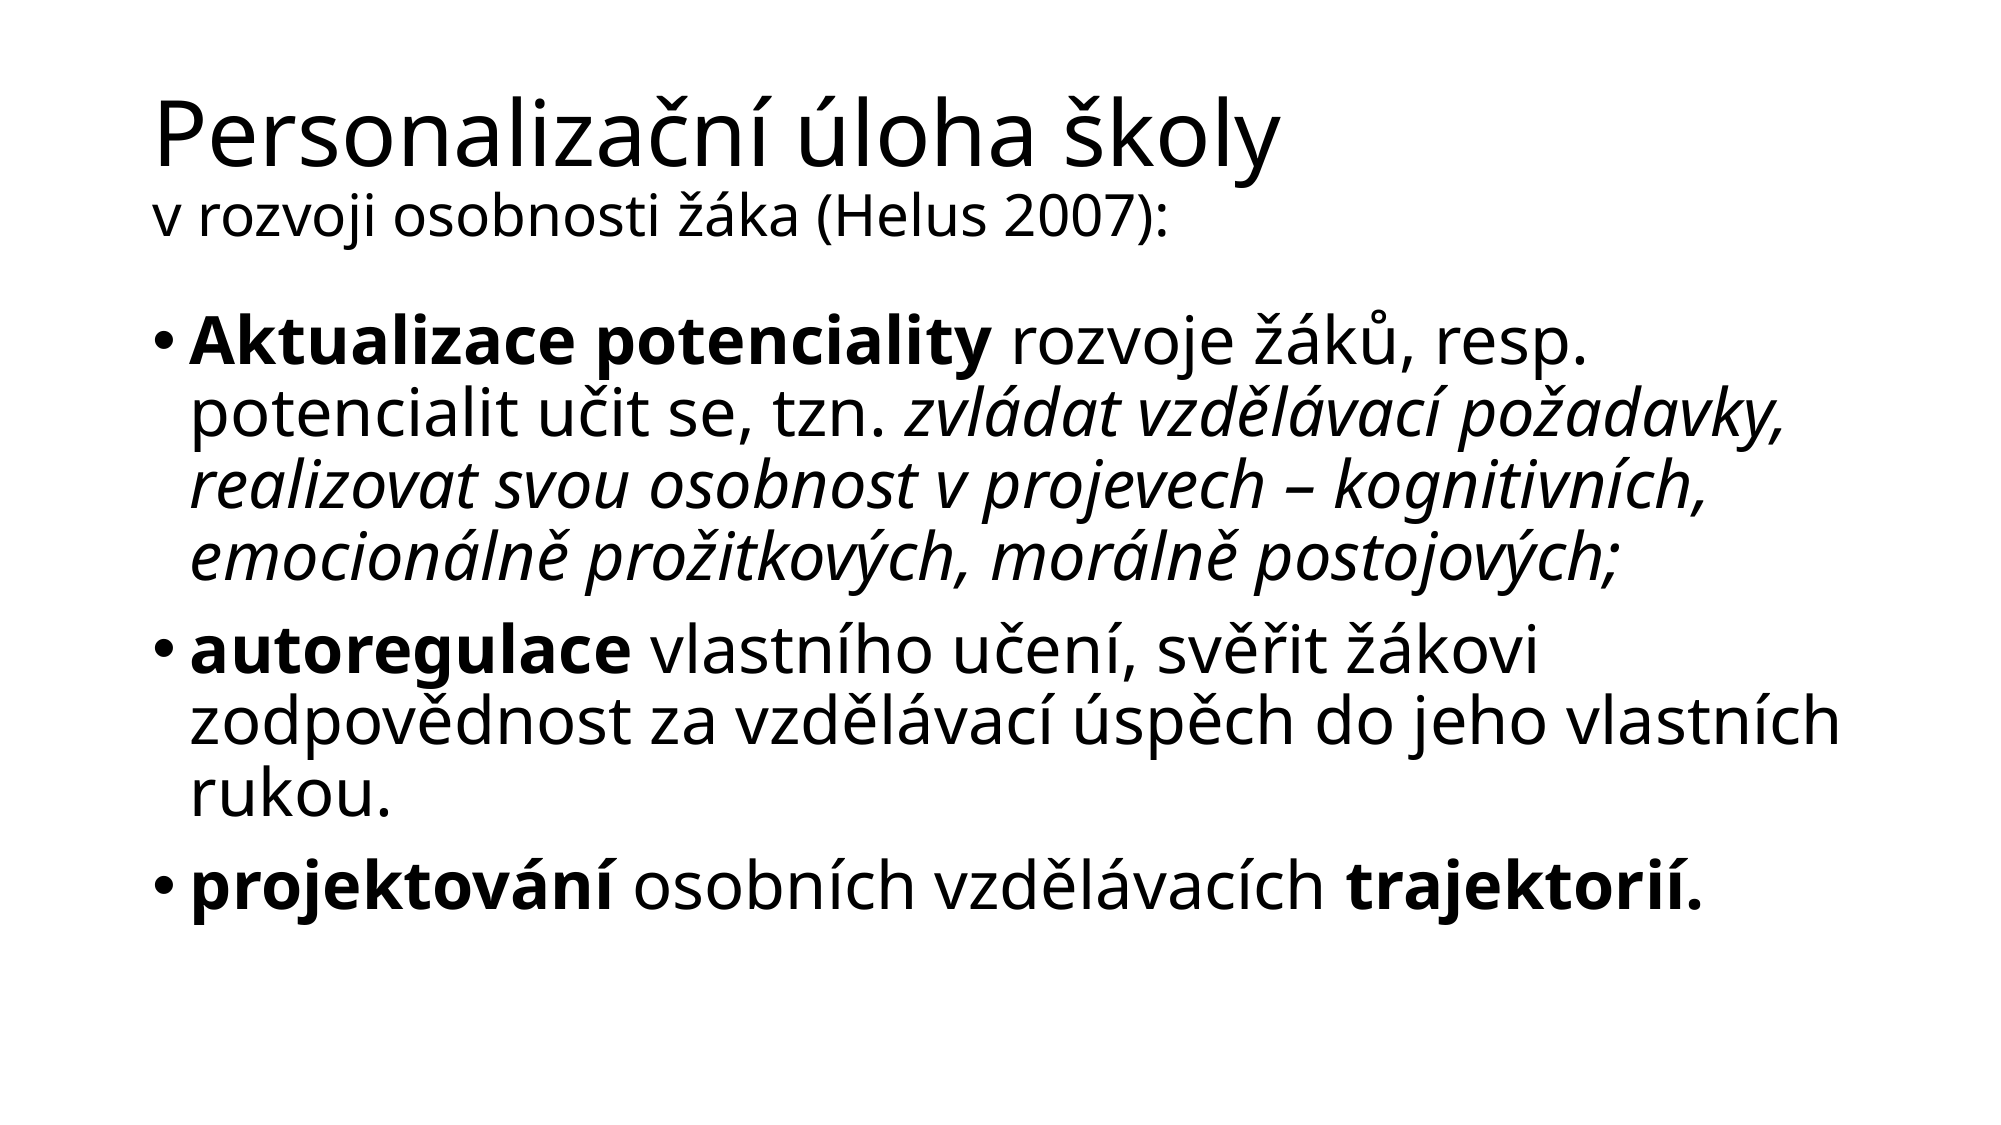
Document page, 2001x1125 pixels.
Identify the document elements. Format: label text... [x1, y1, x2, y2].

title Personalizační úloha školy v rozvoji osobnosti žáka (Helus 2007): [137, 59, 1863, 278]
list Aktualizace potenciality rozvoje žáků, resp. potencialit učit se, tzn. zvládat vzdělávací požadavky, realizovat svou osobnost v projevech – kognitivních, emocionálně prožitkových, morálně postojových; autoregulace vlastního učení, svěřit žákovi zodpovědnost za vzdělávací úspěch do jeho vlastních rukou. projektování osobních vzdělávacích trajektorií. [137, 299, 1863, 1014]
